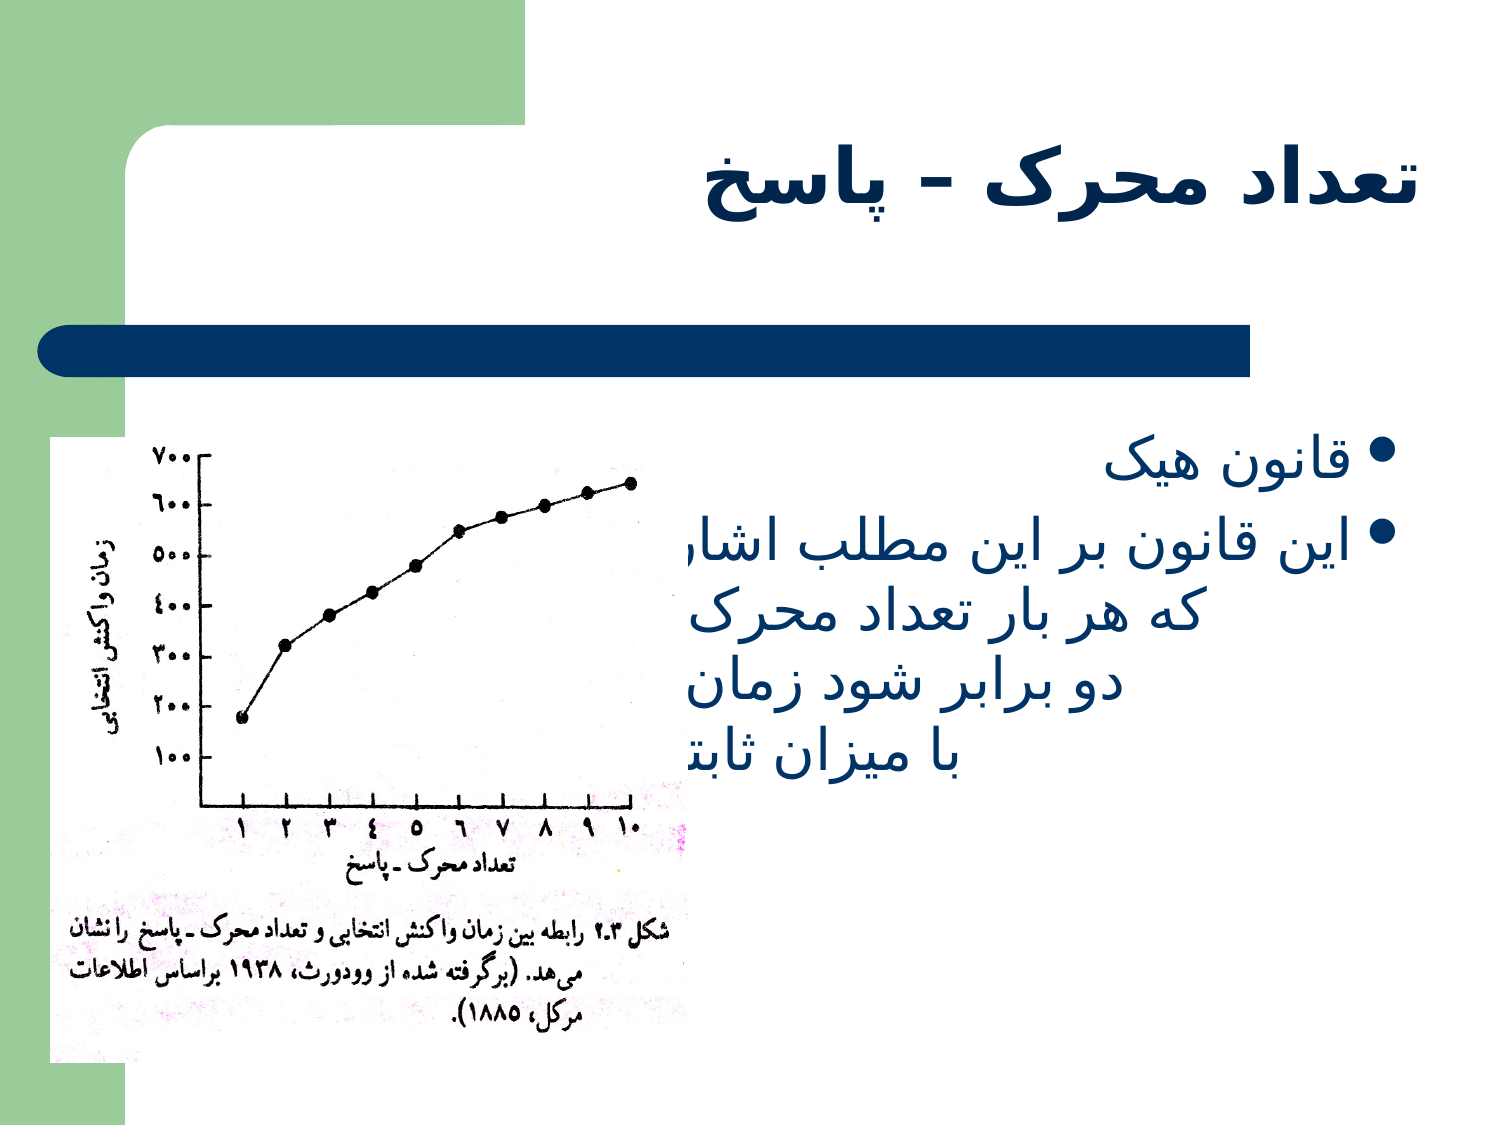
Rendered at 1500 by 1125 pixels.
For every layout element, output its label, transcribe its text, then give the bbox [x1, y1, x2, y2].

list قانون هیک این قانون بر این مطلب اشاره دارد که هر بار تعداد محرک و پاسخ دو برابر شود زمان واکنش انتخابی با میزان ثابتی افزایش پیدا می کند. [74, 412, 1426, 1076]
picture [49, 437, 688, 1063]
title تعداد محرک – پاسخ [87, 124, 1438, 321]
